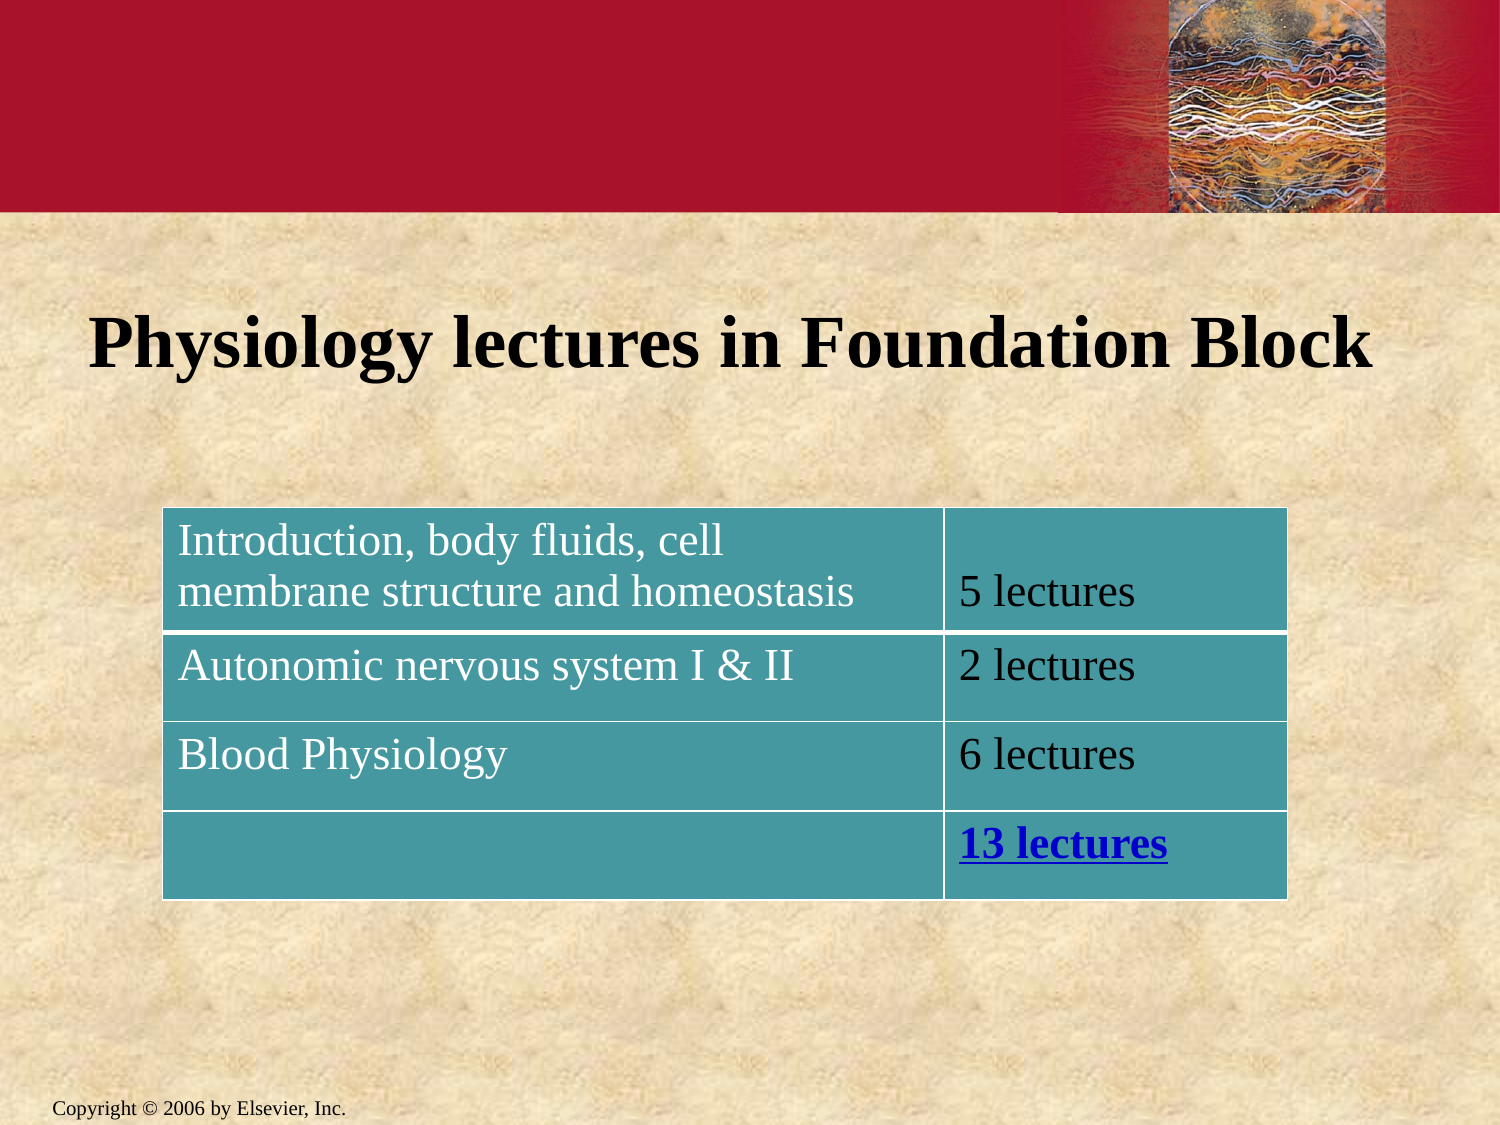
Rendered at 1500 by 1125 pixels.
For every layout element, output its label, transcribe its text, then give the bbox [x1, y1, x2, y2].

table_cell 13 lectures [945, 812, 1287, 899]
table_header Introduction, body fluids, cell membrane structure and homeostasis [163, 508, 943, 630]
title Physiology lectures in Foundation Block [62, 287, 1401, 388]
table_cell [163, 812, 943, 899]
table_cell 2 lectures [945, 635, 1287, 721]
picture [0, 0, 1500, 1125]
table_header 5 lectures [945, 508, 1287, 630]
table_cell Blood Physiology [163, 722, 943, 810]
table_cell 6 lectures [945, 722, 1287, 810]
table_cell Autonomic nervous system I & II [163, 635, 943, 721]
